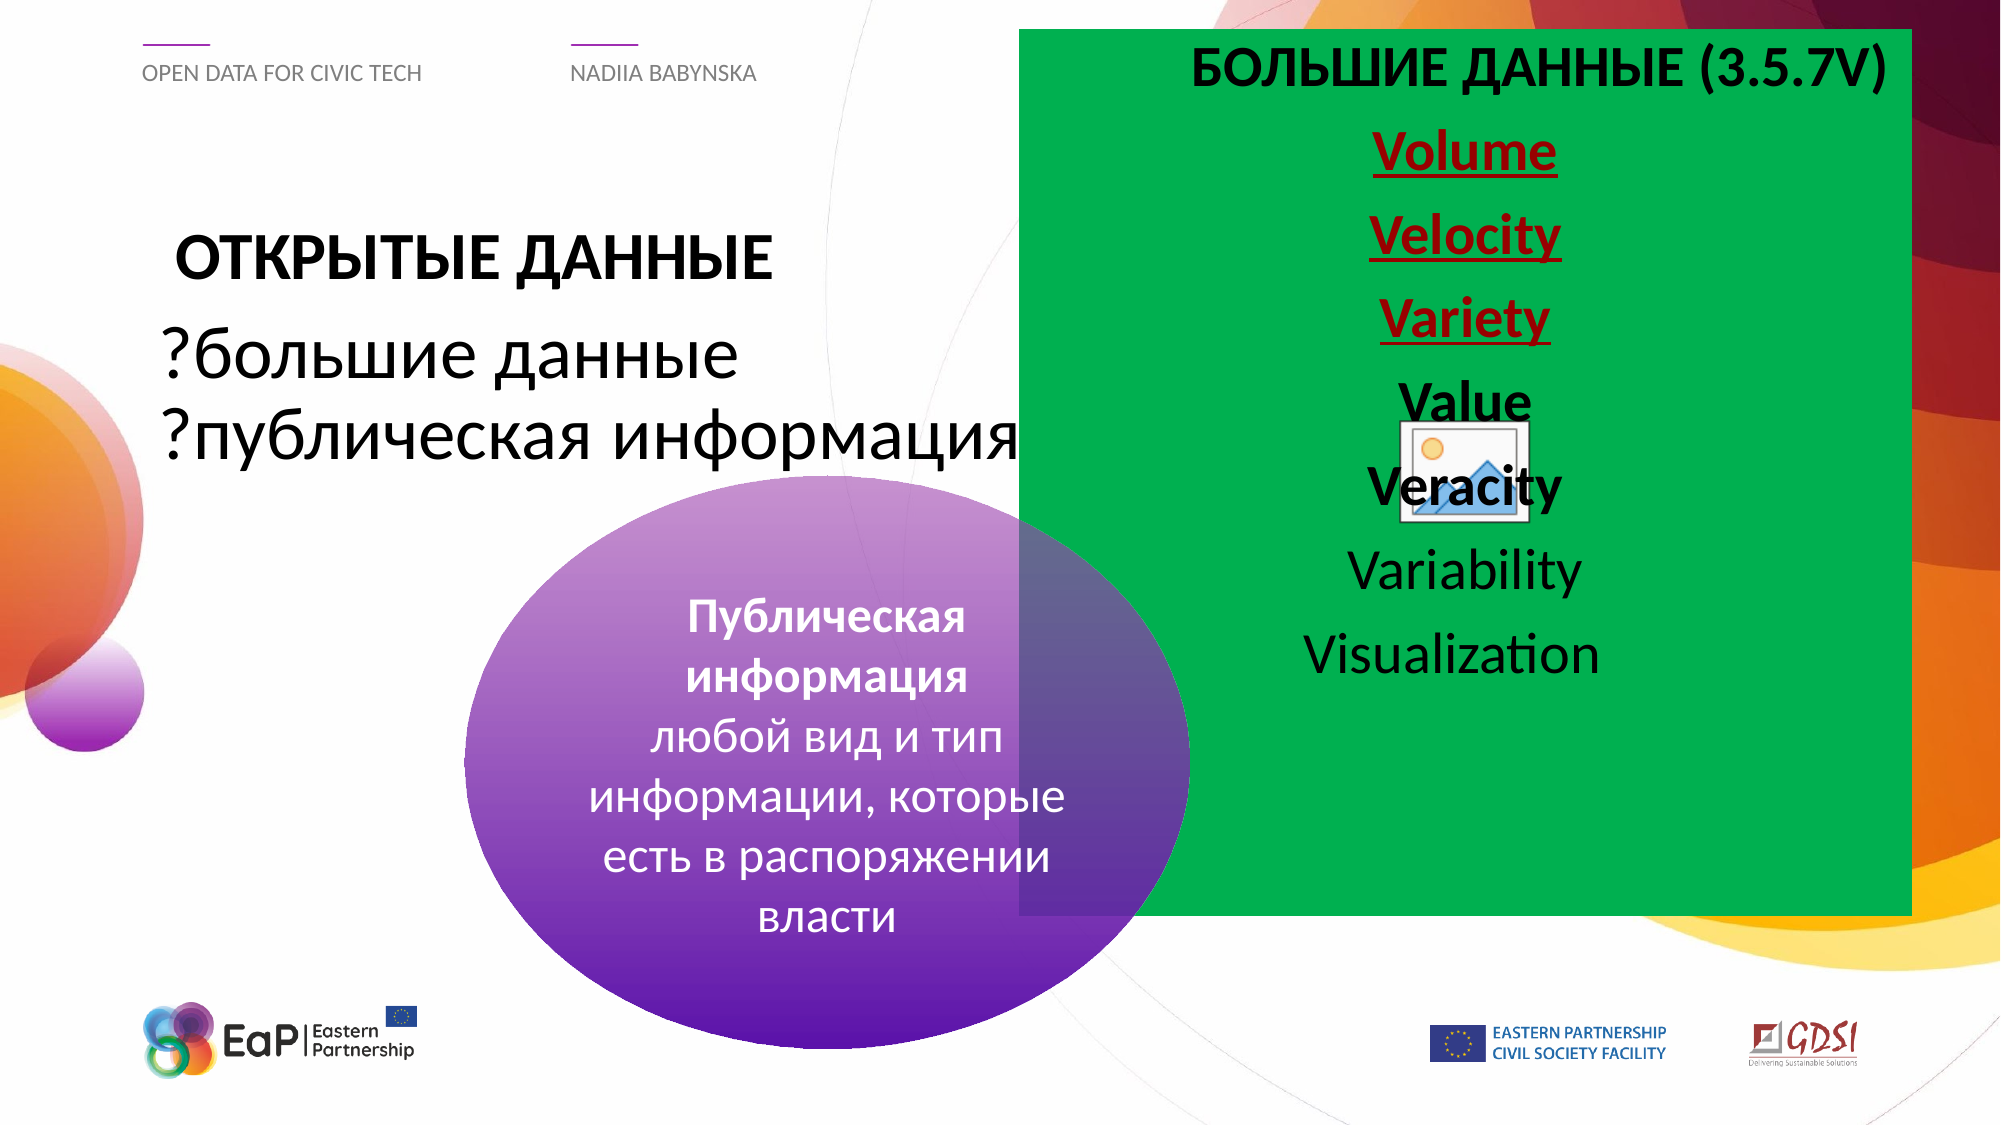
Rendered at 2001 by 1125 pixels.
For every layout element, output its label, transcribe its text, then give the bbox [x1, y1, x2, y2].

title ОТКРЫТЫЕ ДАННЫЕ [160, 214, 935, 306]
picture [0, 0, 2001, 1125]
list ?большие данные ?публическая информация [143, 306, 1013, 589]
text_box Публическая информация любой вид и тип информации, которые есть в распоряжении власти [464, 475, 1127, 1049]
list NADIIA BABYNSKA [554, 52, 935, 137]
list OPEN DATA FOR CIVIC TECH [126, 52, 507, 137]
